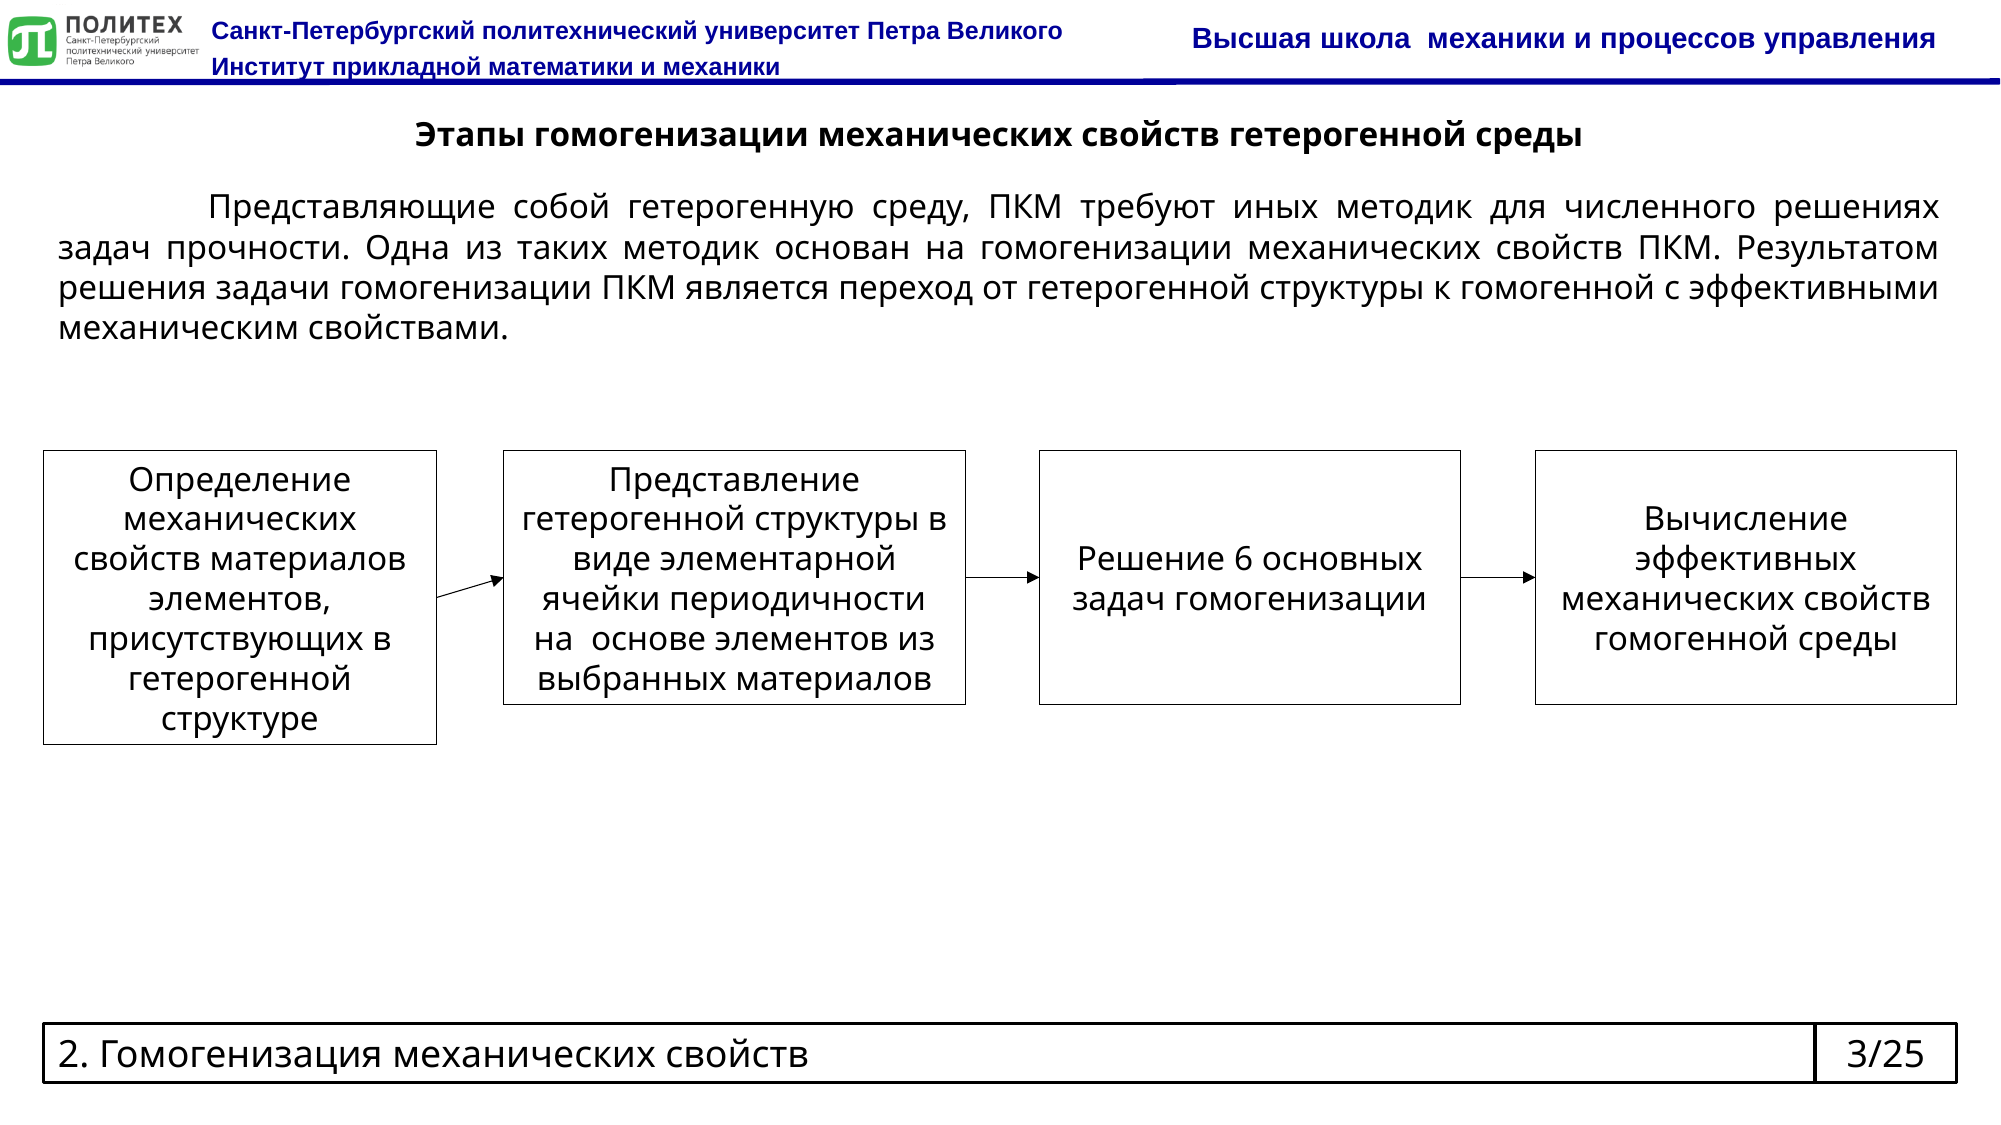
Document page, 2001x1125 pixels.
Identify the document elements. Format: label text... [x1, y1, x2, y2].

text_box Представляющие собой гетерогенную среду, ПКМ требуют иных методик для численного решениях задач прочности. Одна из таких методик основан на гомогенизации механических свойств ПКМ. Результатом решения задачи гомогенизации ПКМ является переход от гетерогенной структуры к гомогенной с эффективными механическим свойствами. [43, 173, 1957, 354]
text_box Представление гетерогенной структуры в виде элементарной ячейки периодичности на основе элементов из выбранных материалов [503, 450, 966, 705]
text_box Определение механических свойств материалов элементов, присутствующих в гетерогенной структуре [43, 450, 437, 745]
text_box Вычисление эффективных механических свойств гомогенной среды [1535, 450, 1957, 705]
text_box 2. Гомогенизация механических свойств [43, 1023, 1815, 1083]
text_box Этапы гомогенизации механических свойств гетерогенной среды [43, 105, 1957, 160]
text_box Решение 6 основных задач гомогенизации [1039, 450, 1461, 705]
text_box 3/25 [1815, 1023, 1957, 1083]
picture [3, 5, 206, 77]
